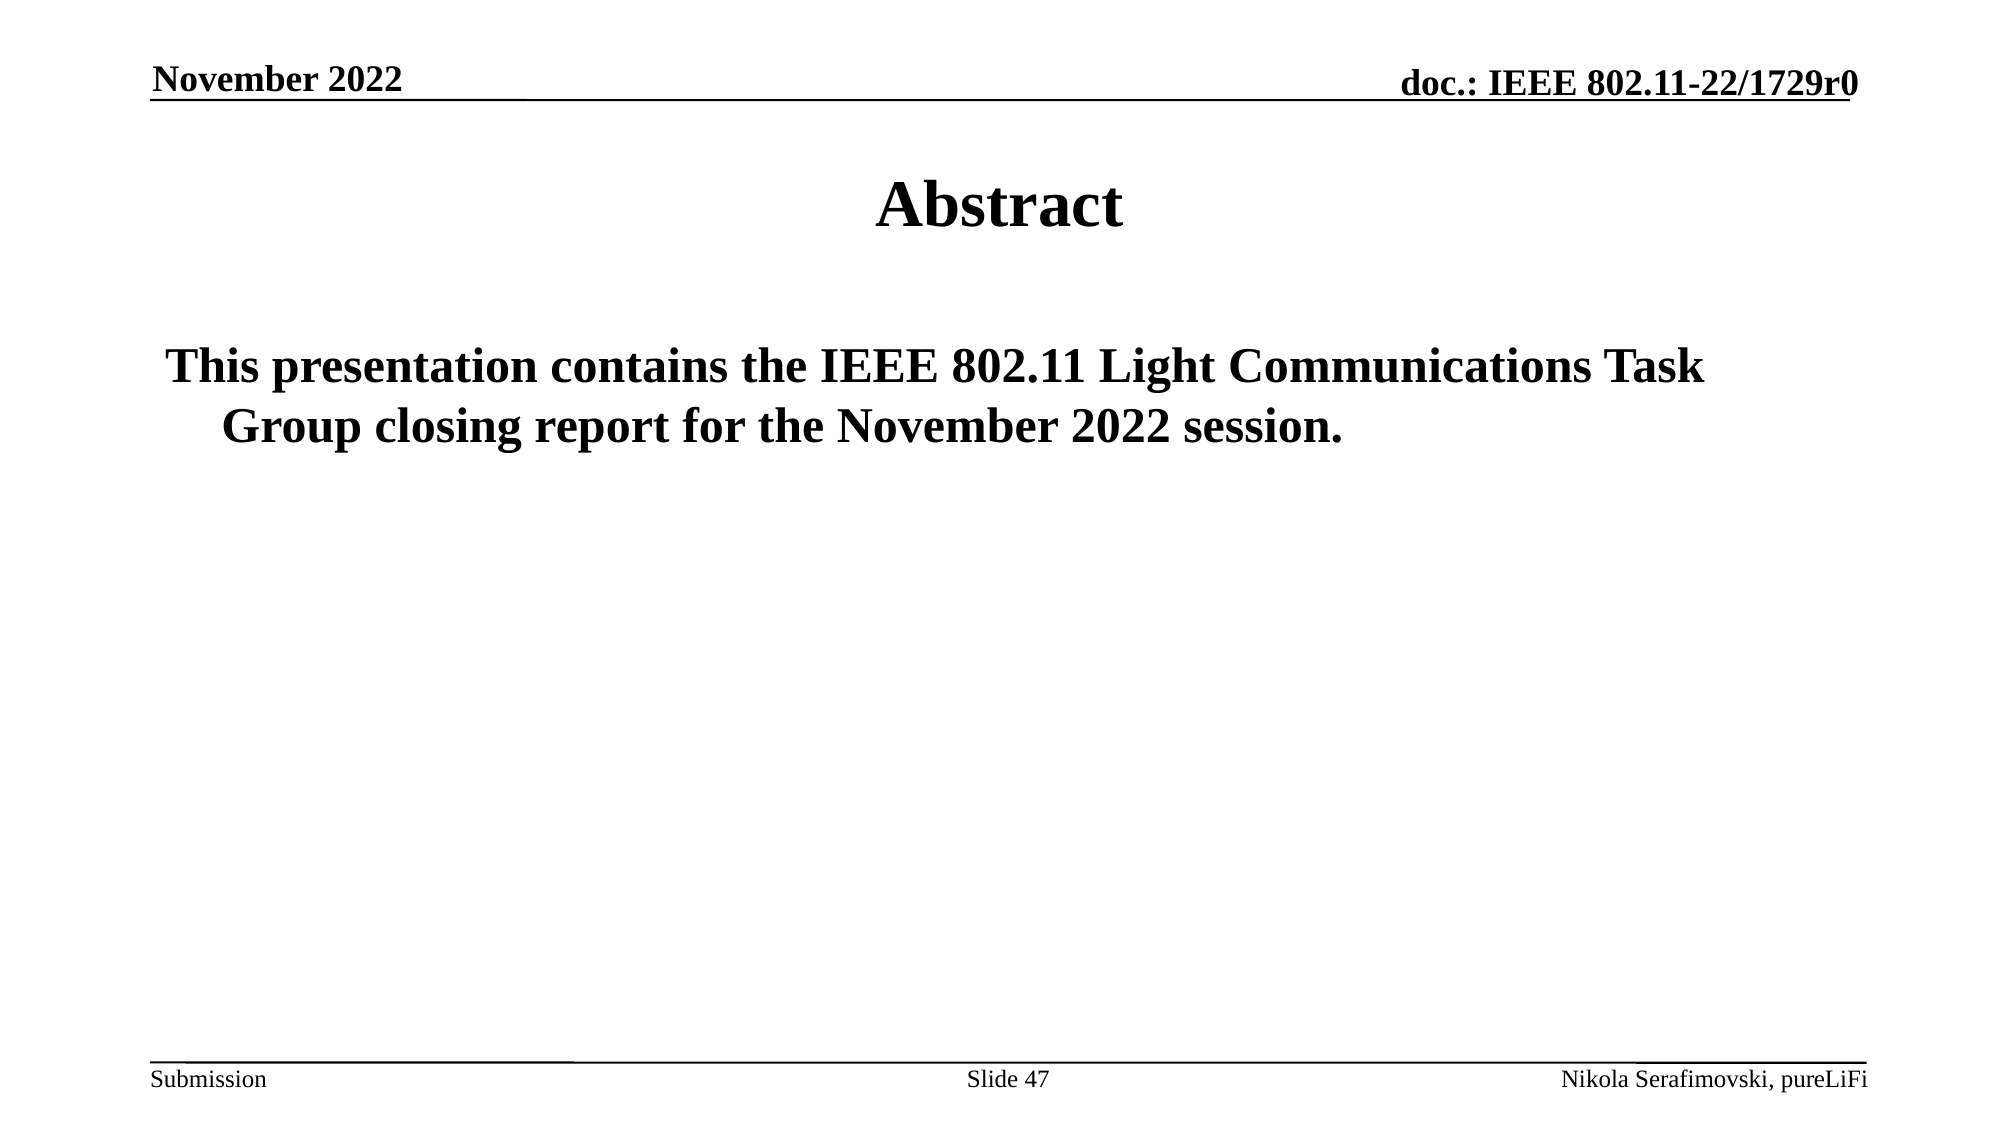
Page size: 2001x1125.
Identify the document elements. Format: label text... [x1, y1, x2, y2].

list This presentation contains the IEEE 802.11 Light Communications Task Group closing report for the November 2022 session. [149, 324, 1850, 1000]
title Abstract [149, 112, 1850, 288]
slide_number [152, 54, 563, 100]
slide_number Slide 47 [950, 1061, 1067, 1123]
footer Nikola Serafimovski, pureLiFi [1171, 1061, 1869, 1093]
